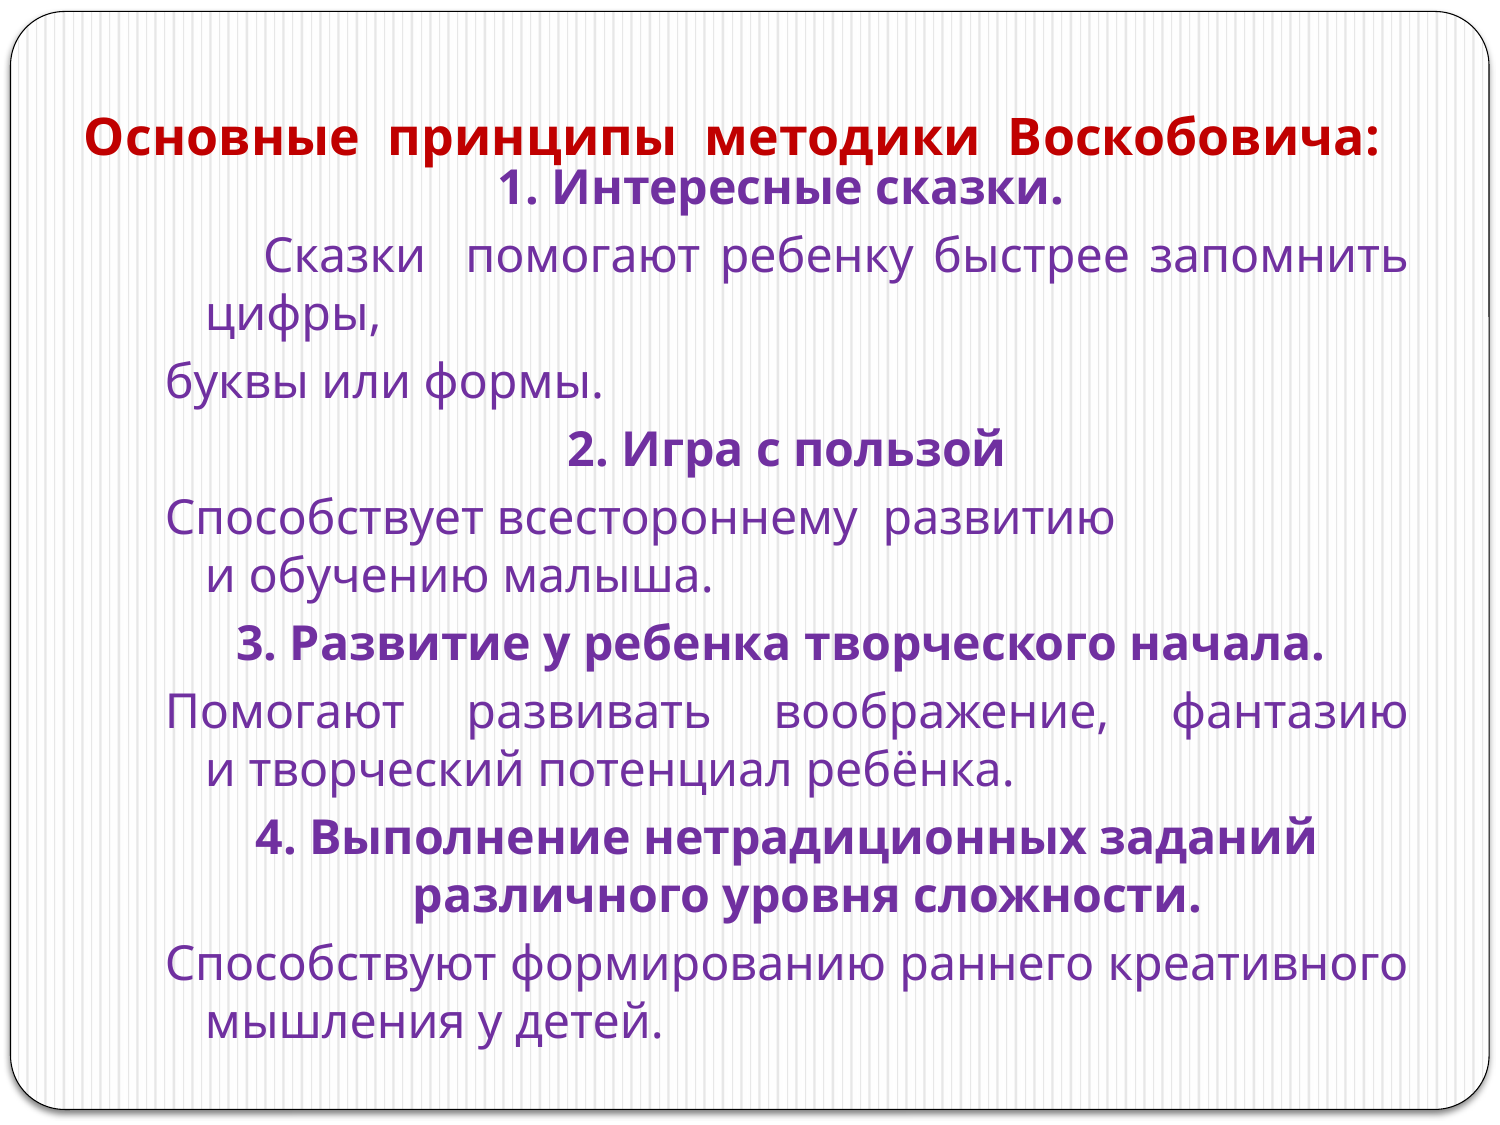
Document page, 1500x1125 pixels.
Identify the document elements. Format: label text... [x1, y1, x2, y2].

list 1. Интересные сказки. Сказки помогают ребенку быстрее запомнить цифры, буквы или формы. 2. Игра с пользой Способствует всестороннему развитию и обучению малыша. 3. Развитие у ребенка творческого начала. Помогают развивать воображение, фантазию и творческий потенциал ребёнка. 4. Выполнение нетрадиционных заданий различного уровня сложности. Способствуют формированию раннего креативного мышления у детей. [150, 149, 1425, 1059]
title Основные принципы методики Воскобовича: [41, 45, 1425, 244]
